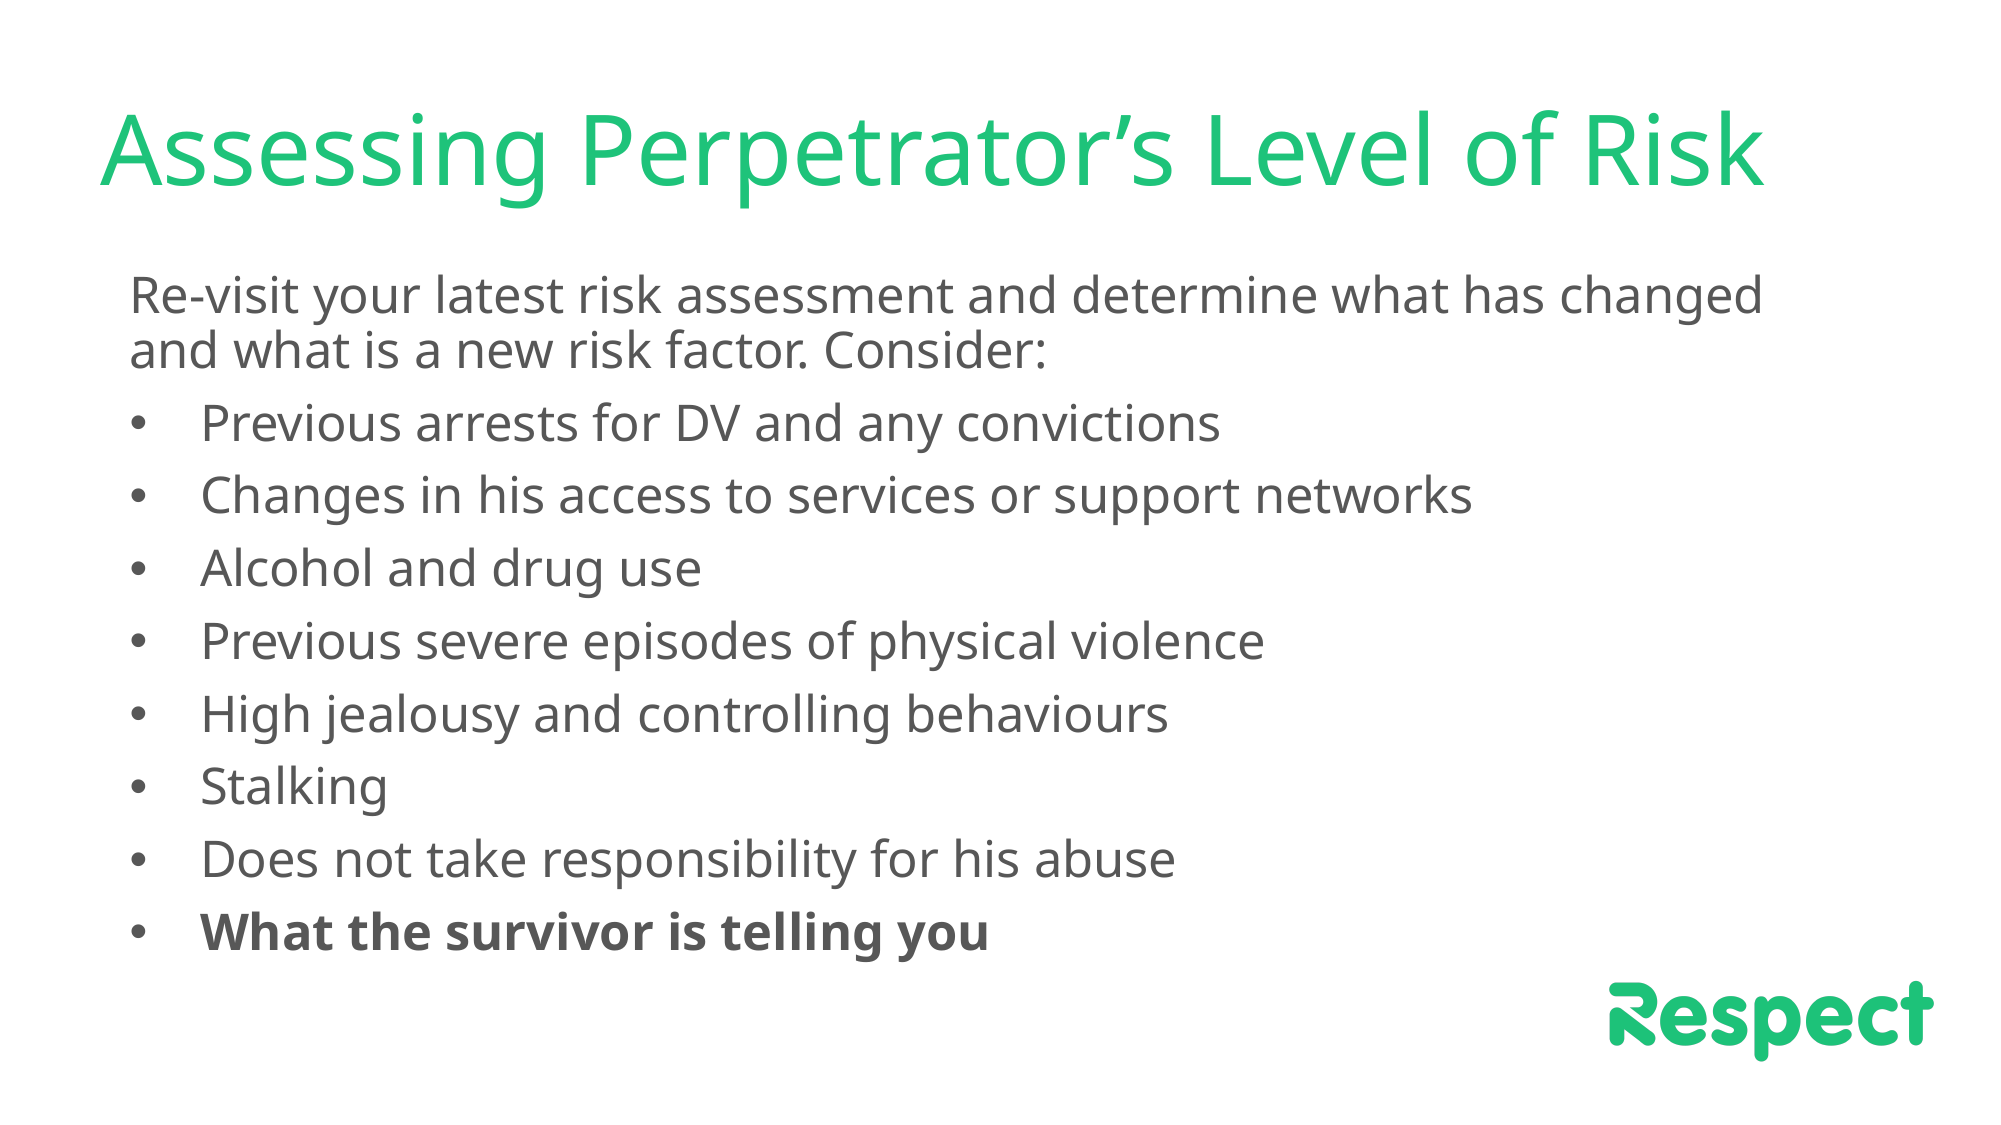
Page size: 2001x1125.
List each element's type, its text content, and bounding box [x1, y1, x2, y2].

list Re-visit your latest risk assessment and determine what has changed and what is a new risk factor. Consider: Previous arrests for DV and any convictions Changes in his access to services or support networks Alcohol and drug use Previous severe episodes of physical violence High jealousy and controlling behaviours Stalking Does not take responsibility for his abuse What the survivor is telling you [114, 262, 1840, 977]
title Assessing Perpetrator’s Level of Risk [85, 45, 1811, 263]
picture [1546, 918, 1997, 1124]
